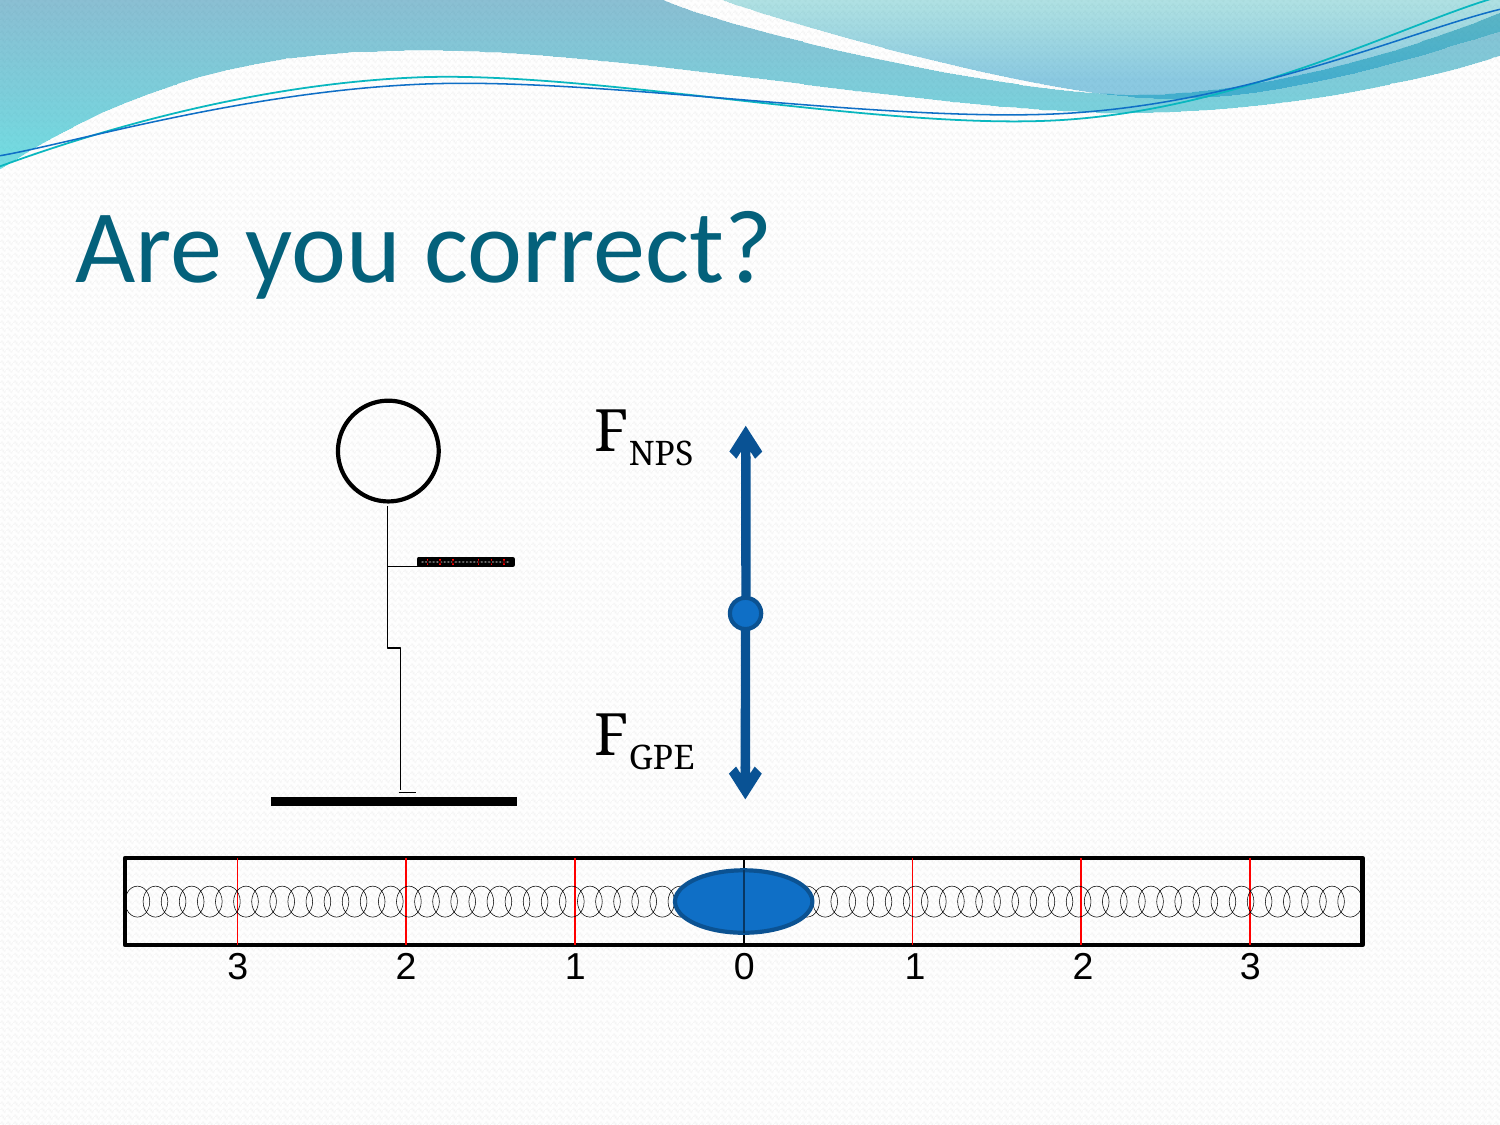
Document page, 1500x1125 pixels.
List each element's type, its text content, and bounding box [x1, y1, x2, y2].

text_box [1276, 936, 1281, 946]
text_box [662, 716, 755, 725]
text_box FNPS [579, 385, 755, 480]
text_box [424, 566, 507, 570]
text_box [674, 870, 813, 933]
text_box [413, 559, 518, 578]
text_box FGPE [579, 689, 755, 784]
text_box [270, 400, 518, 802]
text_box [418, 558, 513, 566]
text_box [813, 872, 1266, 934]
text_box [420, 566, 512, 573]
text_box [668, 934, 818, 946]
text_box [727, 596, 764, 631]
text_box [221, 871, 674, 934]
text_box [212, 934, 1276, 996]
title Are you correct? [75, 115, 1425, 303]
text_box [124, 857, 1363, 946]
text_box [417, 564, 515, 575]
